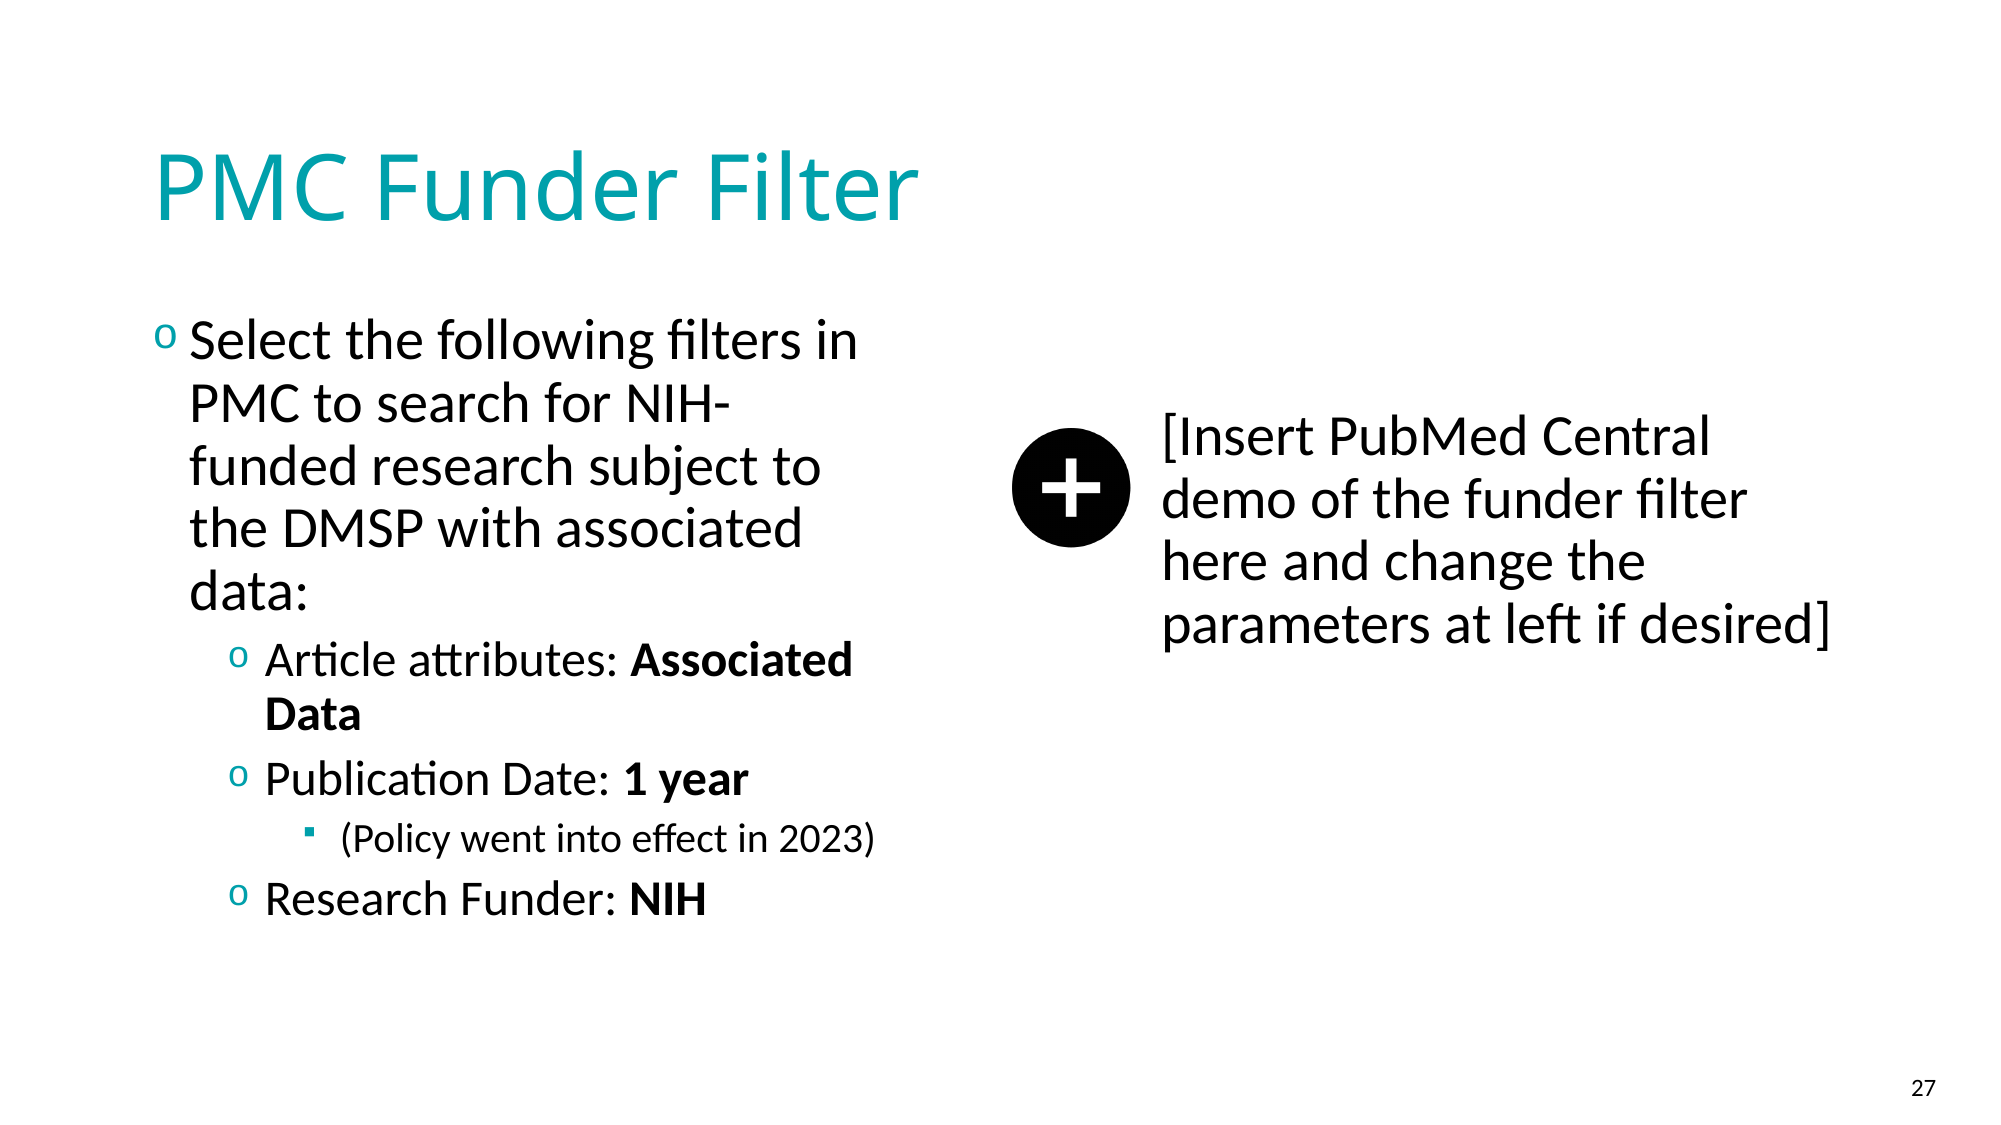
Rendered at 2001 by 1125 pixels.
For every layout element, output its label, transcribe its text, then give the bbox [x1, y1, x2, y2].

picture [995, 412, 1146, 563]
title PMC Funder Filter [137, 82, 1863, 300]
list Select the following filters in PMC to search for NIH-funded research subject to the DMSP with associated data: Article attributes: Associated Data Publication Date: 1 year (Policy went into effect in 2023) Research Funder: NIH [137, 301, 898, 1014]
list [Insert PubMed Central demo of the funder filter here and change the parameters at left if desired] [1146, 397, 1863, 882]
slide_number 27 [1883, 1056, 1952, 1117]
